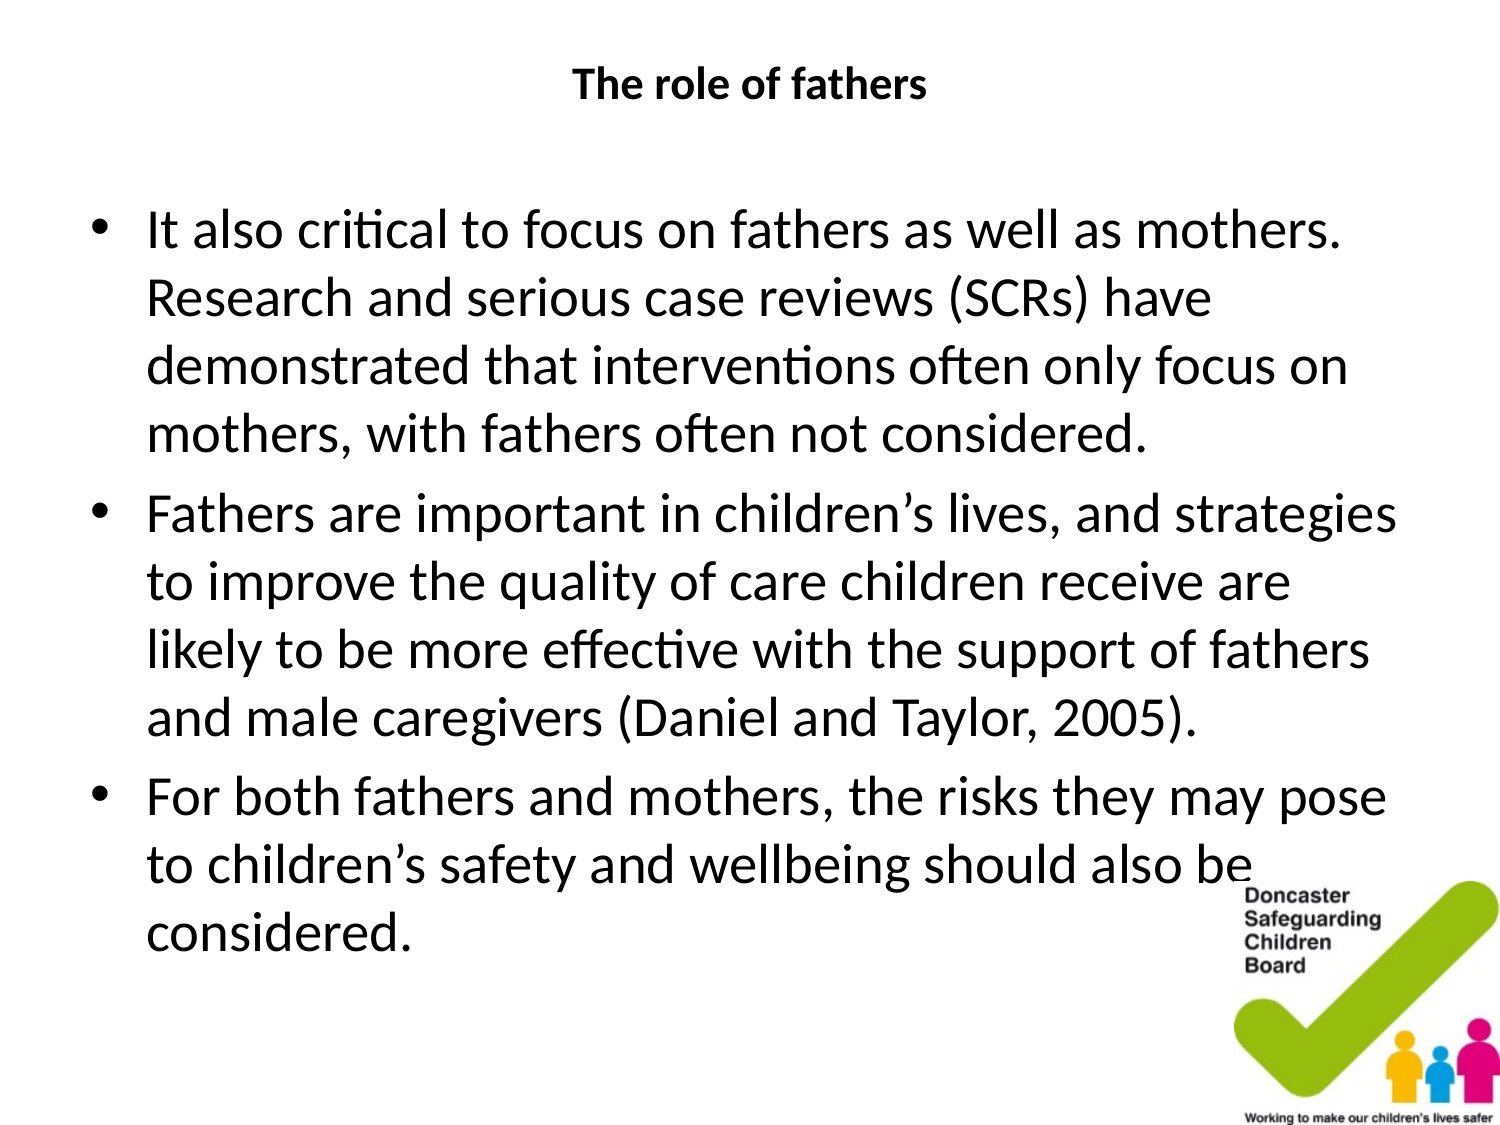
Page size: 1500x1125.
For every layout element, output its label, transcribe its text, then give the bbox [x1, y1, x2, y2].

list It also critical to focus on fathers as well as mothers. Research and serious case reviews (SCRs) have demonstrated that interventions often only focus on mothers, with fathers often not considered. Fathers are important in children’s lives, and strategies to improve the quality of care children receive are likely to be more effective with the support of fathers and male caregivers (Daniel and Taylor, 2005). For both fathers and mothers, the risks they may pose to children’s safety and wellbeing should also be considered. [75, 184, 1425, 1005]
picture [1234, 881, 1500, 1125]
title The role of fathers [75, 45, 1425, 173]
